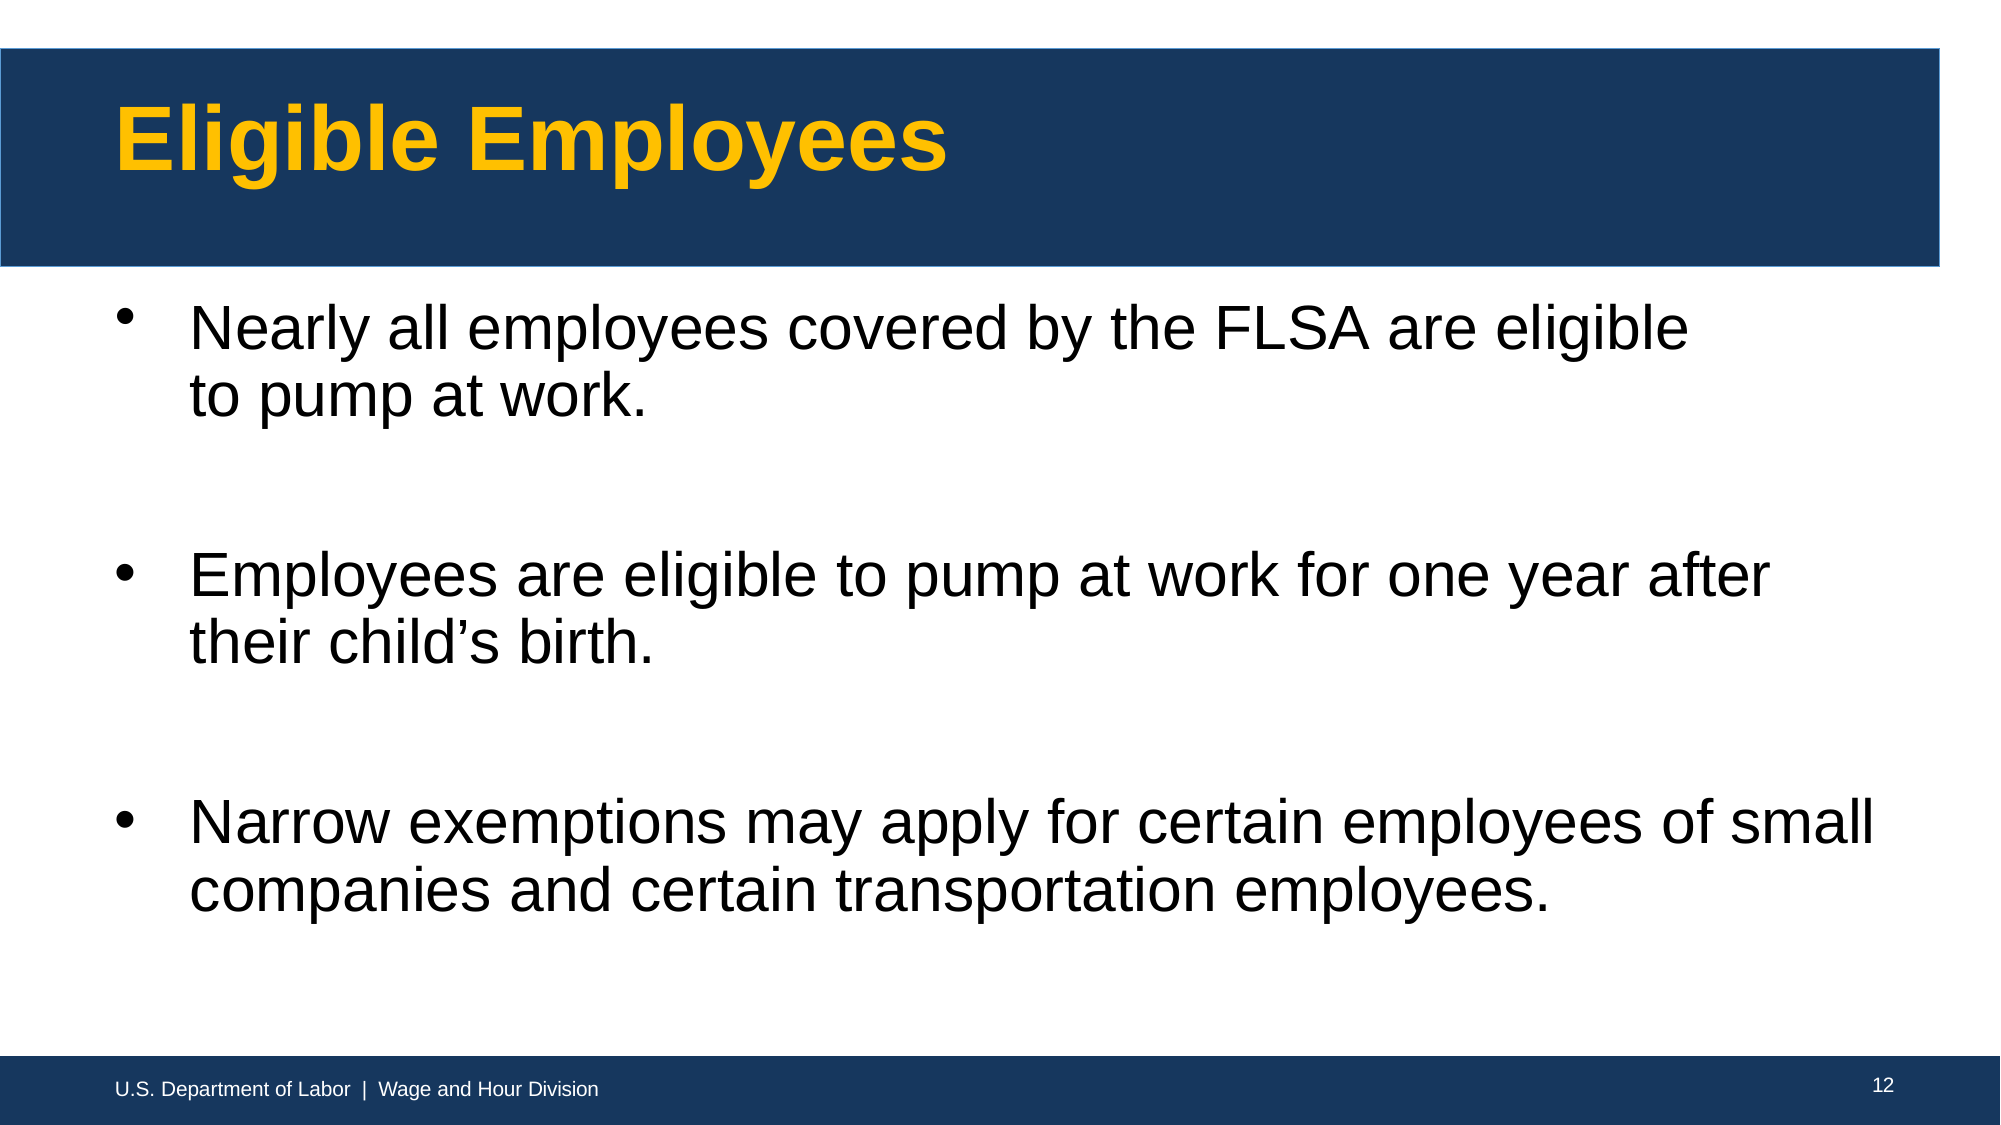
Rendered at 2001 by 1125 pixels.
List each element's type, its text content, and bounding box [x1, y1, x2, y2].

slide_number 11 [1865, 1071, 1904, 1125]
footer U.S. Department of Labor | Wage and Hour Division [112, 1067, 606, 1125]
text_box Nearly all employees covered by the FLSA are eligible to pump at work. Employees are eligible to pump at work for one year after their child’s birth. Narrow exemptions may apply for certain employees of small companies and certain transportation employees. [112, 283, 1879, 924]
title Eligible Employees [0, 48, 1940, 267]
